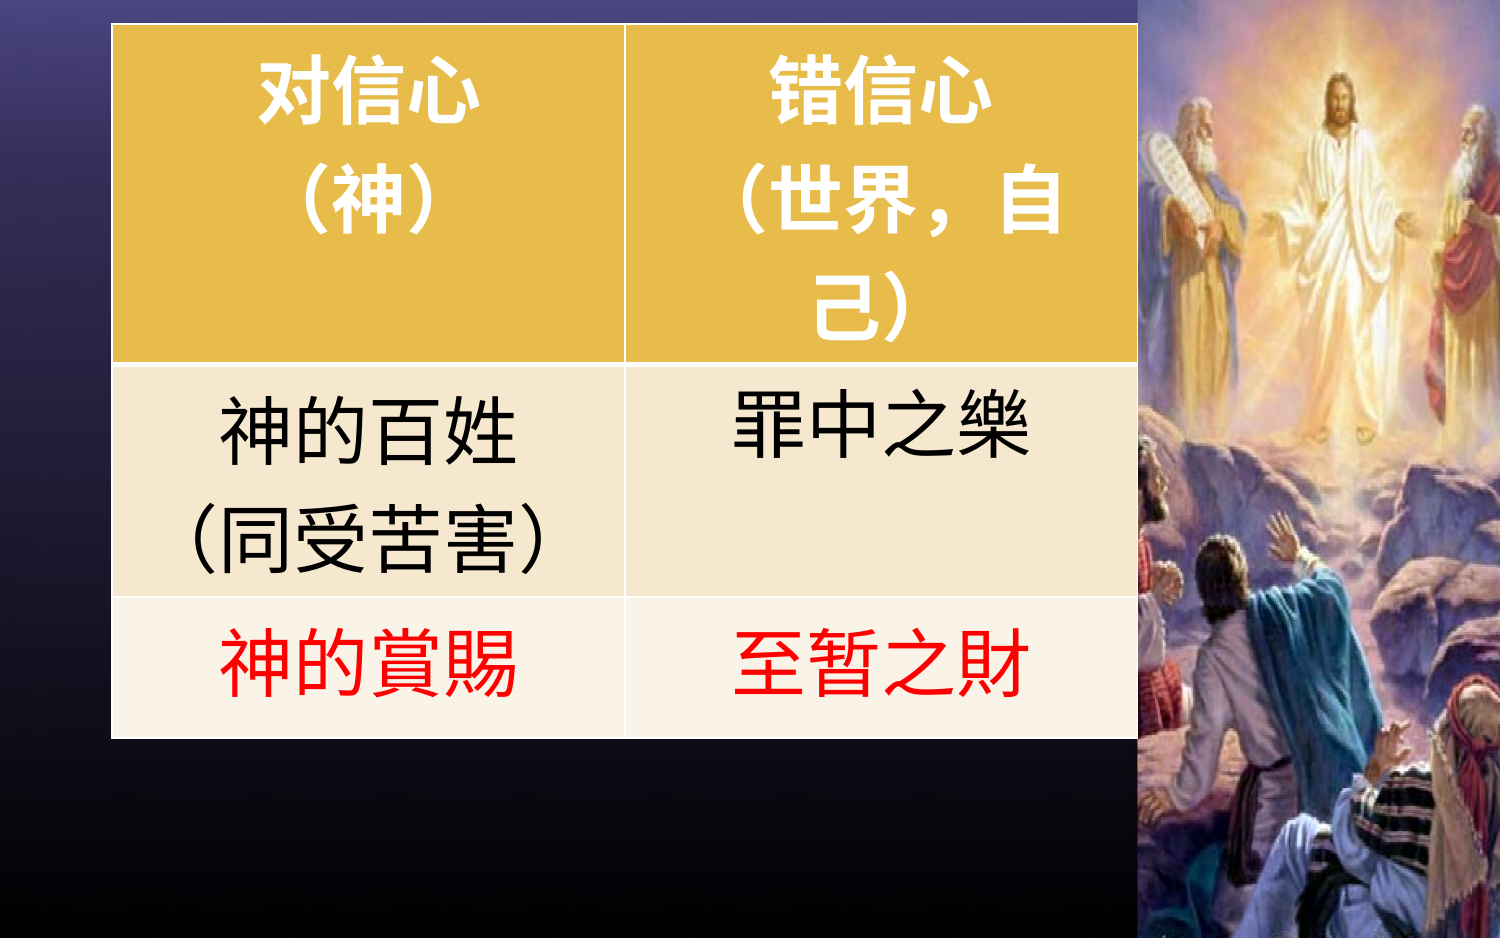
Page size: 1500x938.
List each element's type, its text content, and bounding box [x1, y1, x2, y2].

table_cell 神的百姓 （同受苦害） [113, 367, 624, 596]
table_header 对信心 （神） [113, 25, 624, 362]
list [1137, 0, 1500, 938]
table_header 错信心 （世界，自己） [626, 25, 1132, 362]
table_cell 神的賞賜 [113, 598, 624, 737]
table_cell 至暂之財 [626, 598, 1132, 737]
picture [0, 0, 1137, 938]
table_cell 罪中之樂 [626, 367, 1132, 596]
